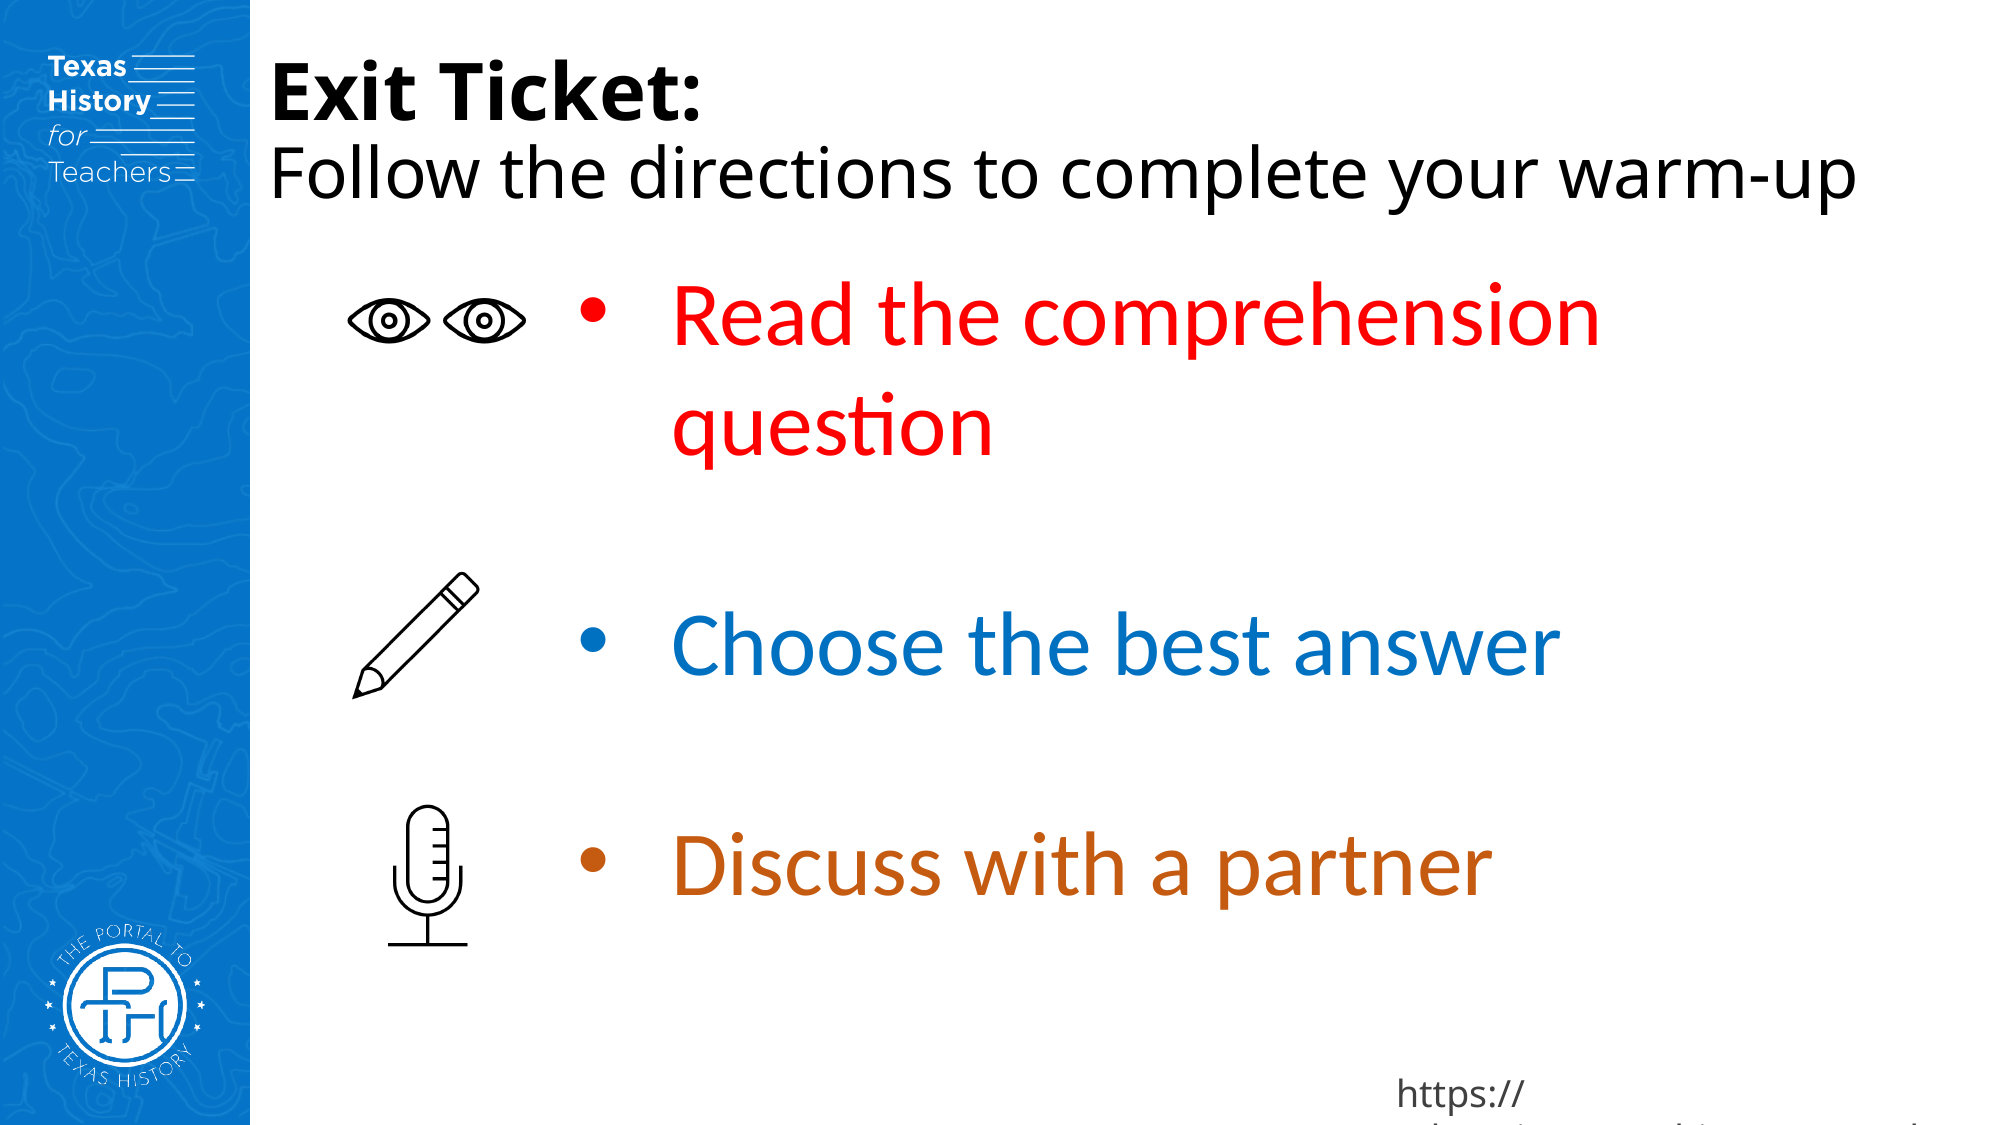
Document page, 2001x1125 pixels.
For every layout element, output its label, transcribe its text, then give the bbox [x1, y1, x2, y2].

picture [44, 923, 206, 1087]
text_box Read the comprehension question Choose the best answer Discuss with a partner [562, 246, 1688, 1001]
picture [3, 0, 250, 247]
text_box https://education.texashistory.unt.edu [1381, 1062, 2000, 1125]
text_box [0, 686, 251, 1125]
title Exit Ticket: Follow the directions to complete your warm-up [253, 2, 1935, 222]
picture [348, 798, 507, 956]
picture [337, 221, 536, 420]
text_box [0, 0, 251, 439]
picture [0, 439, 690, 712]
